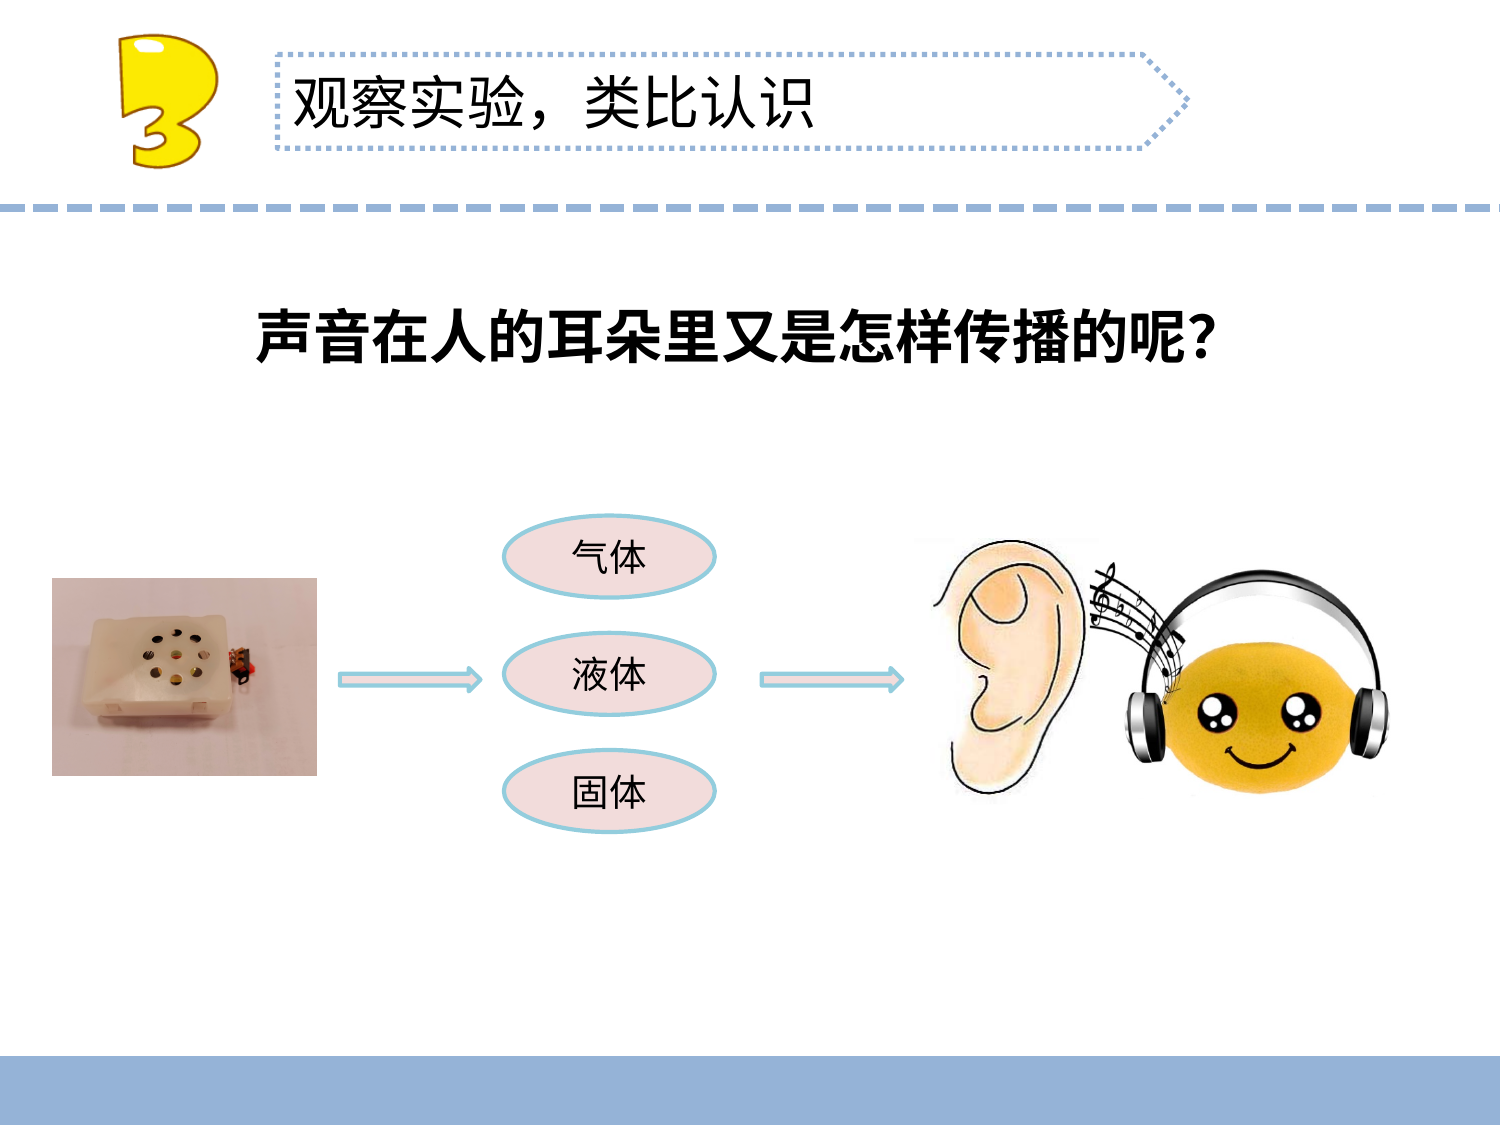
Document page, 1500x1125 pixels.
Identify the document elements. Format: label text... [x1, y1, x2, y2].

text_box [759, 666, 905, 694]
text_box 固体 [501, 747, 717, 835]
picture [111, 30, 222, 179]
picture [913, 538, 1395, 805]
text_box [0, 1056, 1500, 1125]
text_box 观察实验，类比认识 [275, 52, 1192, 151]
picture [52, 577, 317, 776]
text_box 气体 [501, 513, 717, 600]
text_box 液体 [501, 630, 717, 717]
text_box [337, 666, 483, 694]
text_box 声音在人的耳朵里又是怎样传播的呢？ [93, 292, 1407, 378]
